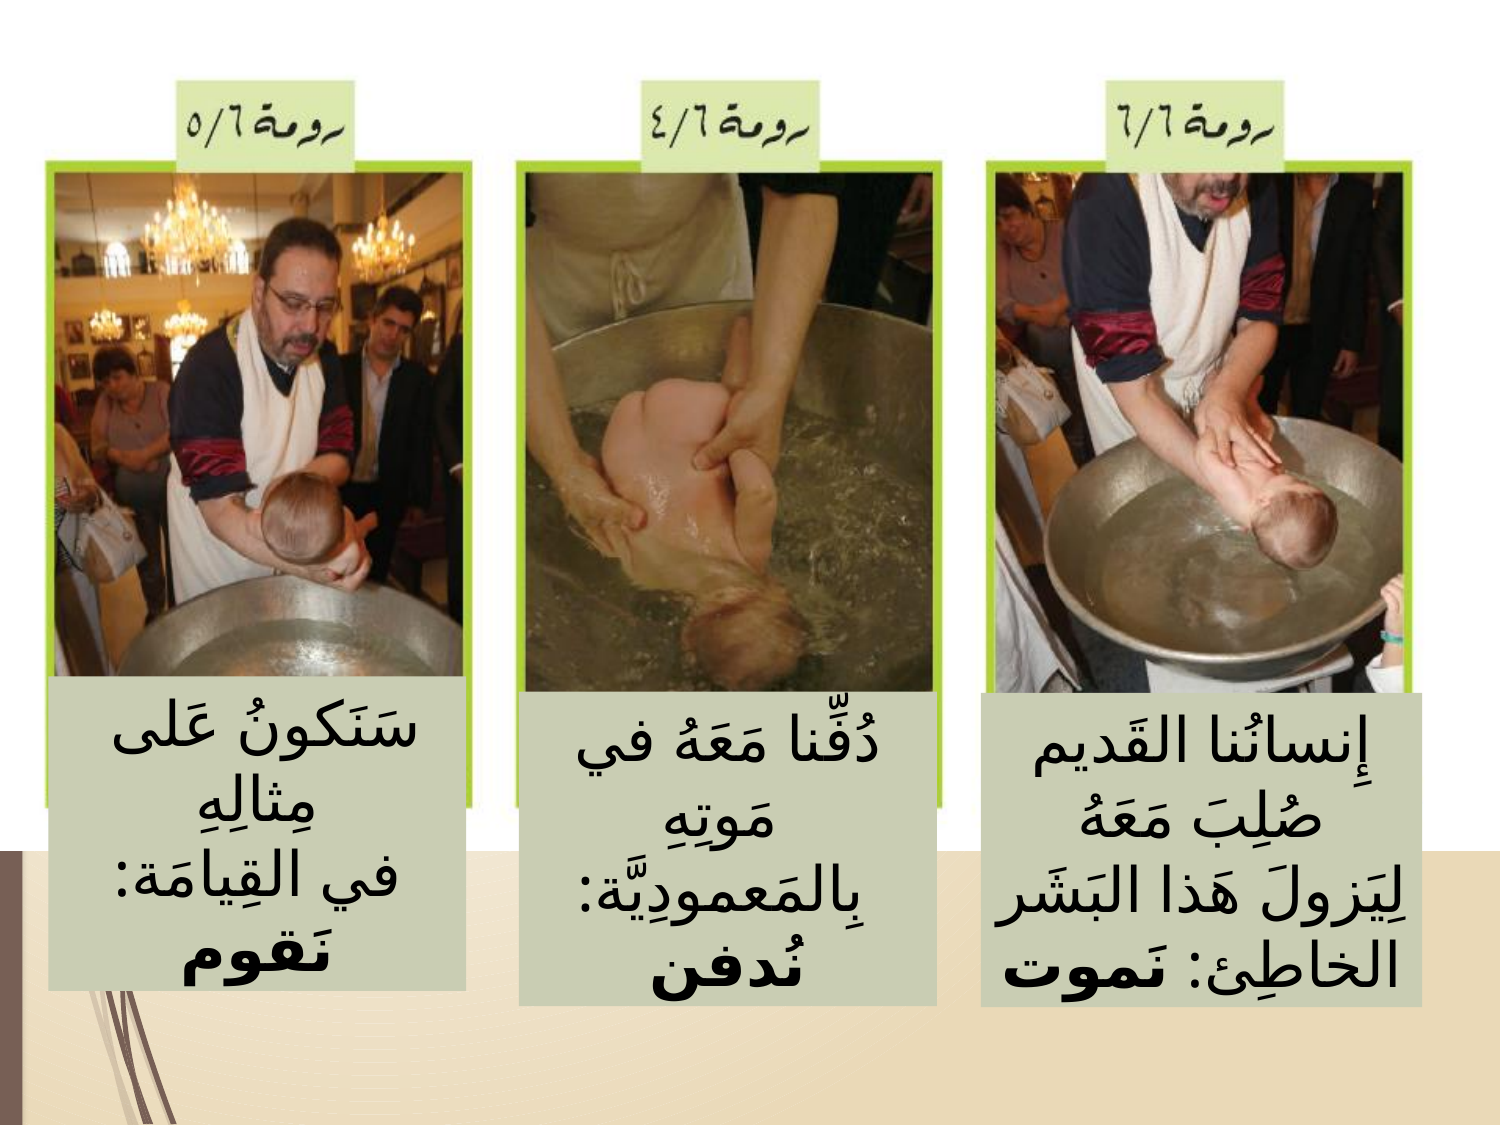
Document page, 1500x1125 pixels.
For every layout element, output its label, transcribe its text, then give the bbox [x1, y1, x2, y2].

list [0, 0, 1500, 851]
text_box سَنَكونُ عَلى مِثالِهِ في القِيامَة: نَقوم [48, 858, 467, 991]
text_box دُفِّنا مَعَهُ في مَوتِهِ بِالمَعمودِيَّة: نُدفن [518, 858, 937, 1007]
text_box إِنسانُنا القَديم صُلِبَ مَعَهُ لِيَزولَ هَذا البَشَر الخاطِئ: نَموت [980, 858, 1423, 1008]
